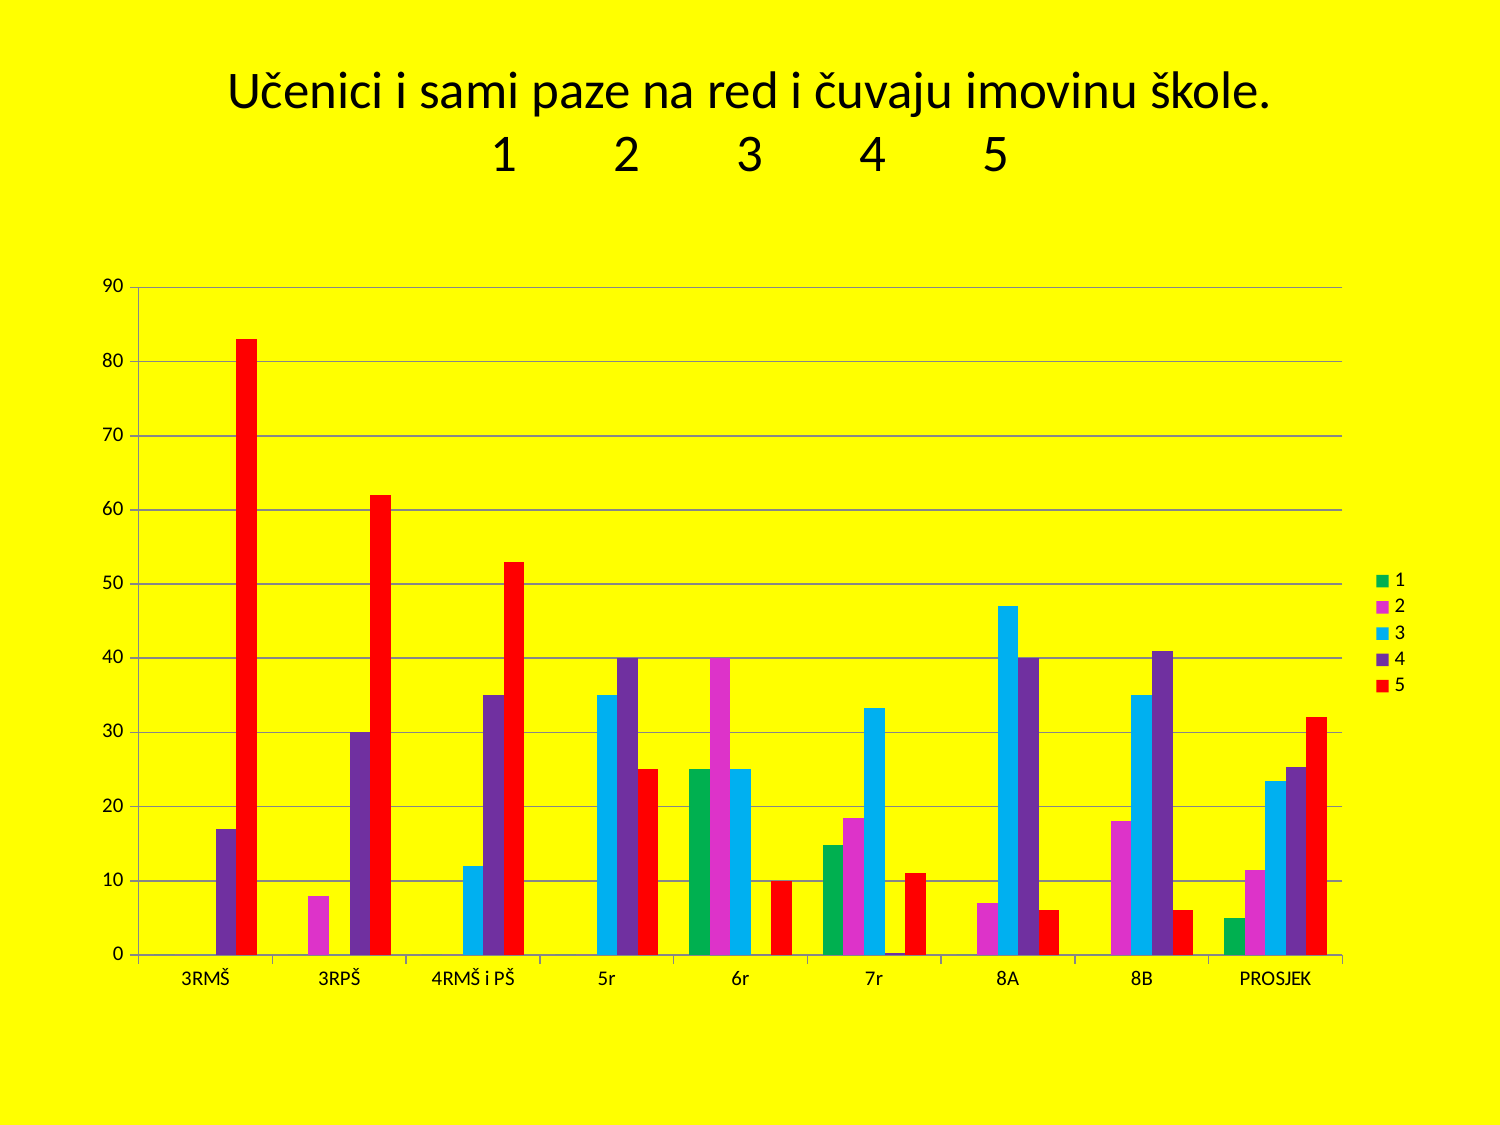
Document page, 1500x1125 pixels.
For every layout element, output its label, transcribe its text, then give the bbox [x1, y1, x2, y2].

title Učenici i sami paze na red i čuvaju imovinu škole. 1 2 3 4 5 [75, 46, 1425, 261]
chart [74, 262, 1426, 1006]
